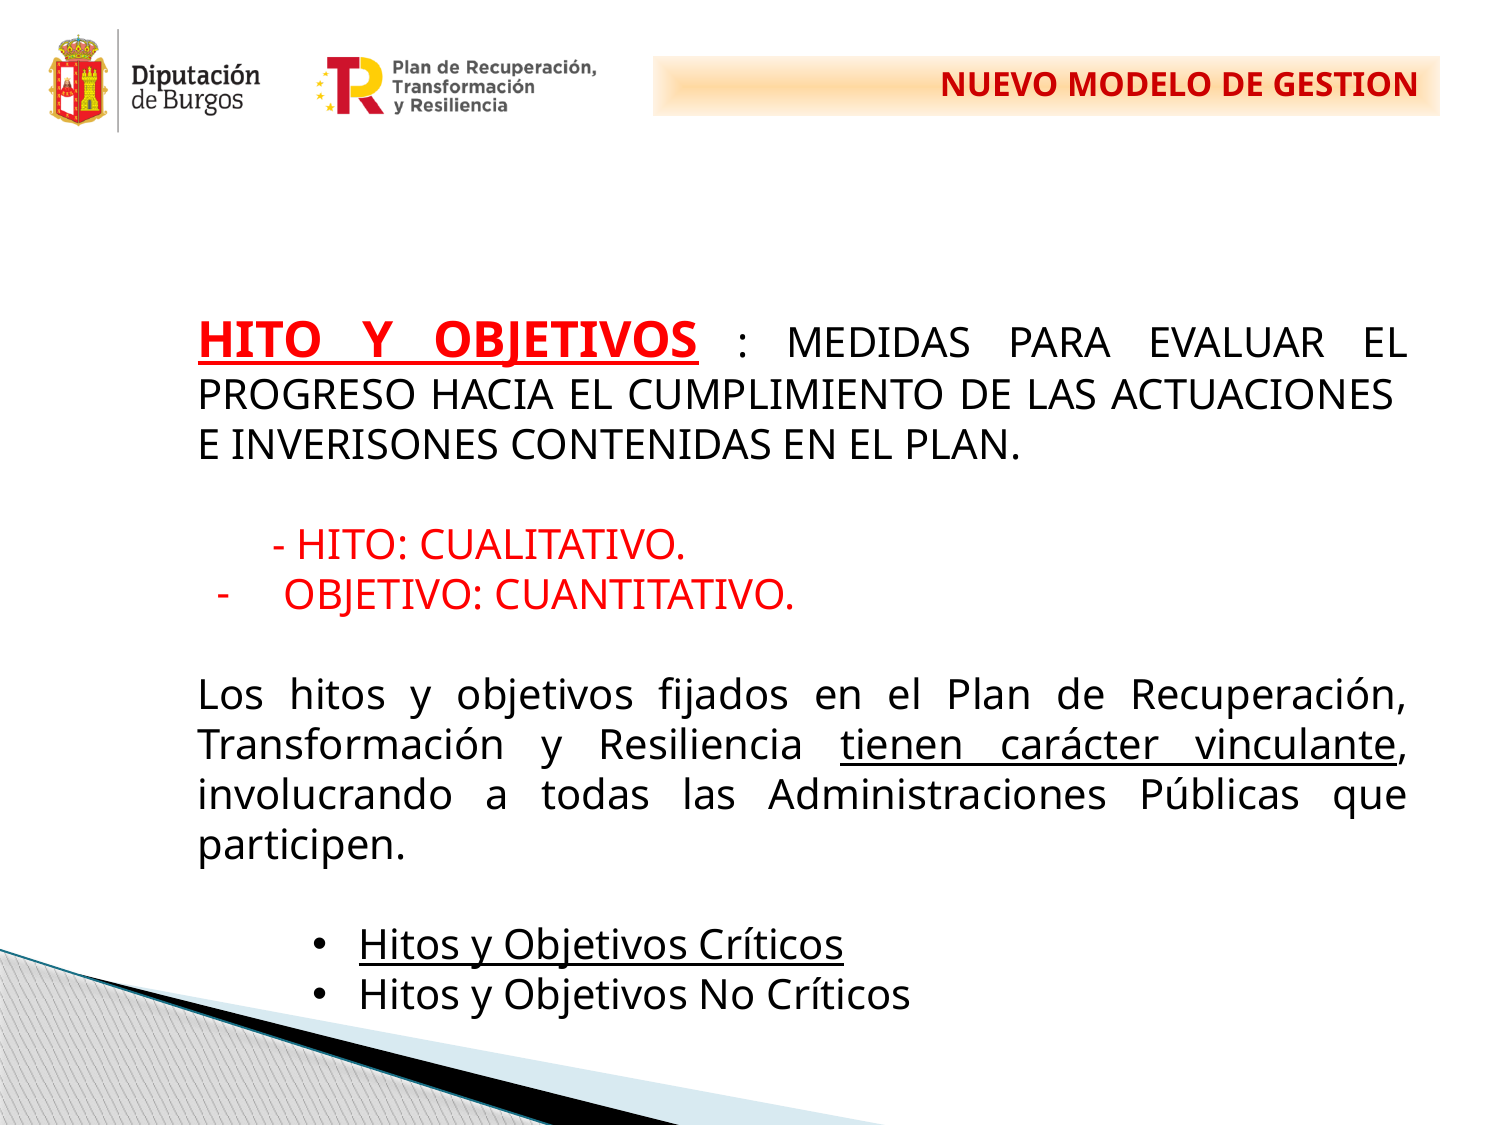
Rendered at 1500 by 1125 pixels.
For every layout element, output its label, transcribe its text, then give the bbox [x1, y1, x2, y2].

picture [40, 23, 267, 138]
text_box HITO Y OBJETIVOS : MEDIDAS PARA EVALUAR EL PROGRESO HACIA EL CUMPLIMIENTO DE LAS ACTUACIONES E INVERISONES CONTENIDAS EN EL PLAN. - HITO: CUALITATIVO. OBJETIVO: CUANTITATIVO. Los hitos y objetivos fijados en el Plan de Recuperación, Transformación y Resiliencia tienen carácter vinculante, involucrando a todas las Administraciones Públicas que participen. Hitos y Objetivos Críticos Hitos y Objetivos No Críticos [182, 255, 1424, 1076]
picture [301, 0, 610, 173]
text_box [643, 55, 1444, 116]
